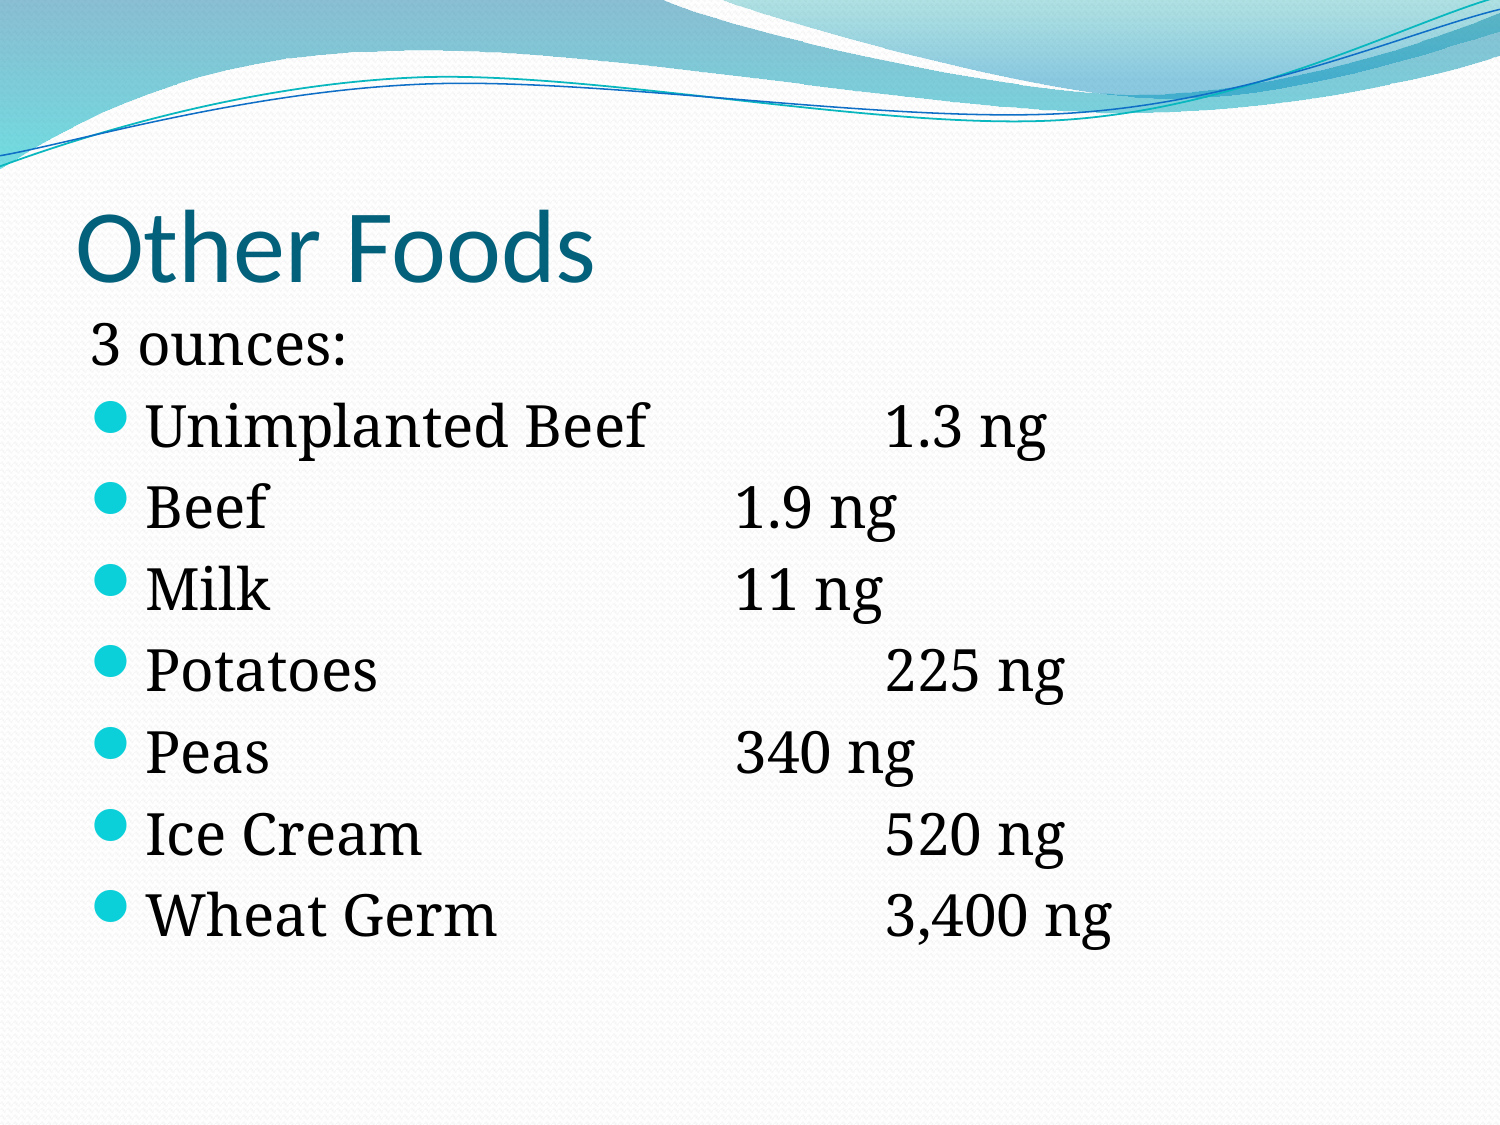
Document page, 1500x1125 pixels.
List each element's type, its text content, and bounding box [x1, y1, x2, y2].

title Other Foods [75, 115, 1425, 303]
list 3 ounces: Unimplanted Beef 1.3 ng Beef 1.9 ng Milk 11 ng Potatoes 225 ng Peas 340 ng Ice Cream 520 ng Wheat Germ 3,400 ng [75, 299, 1400, 1125]
